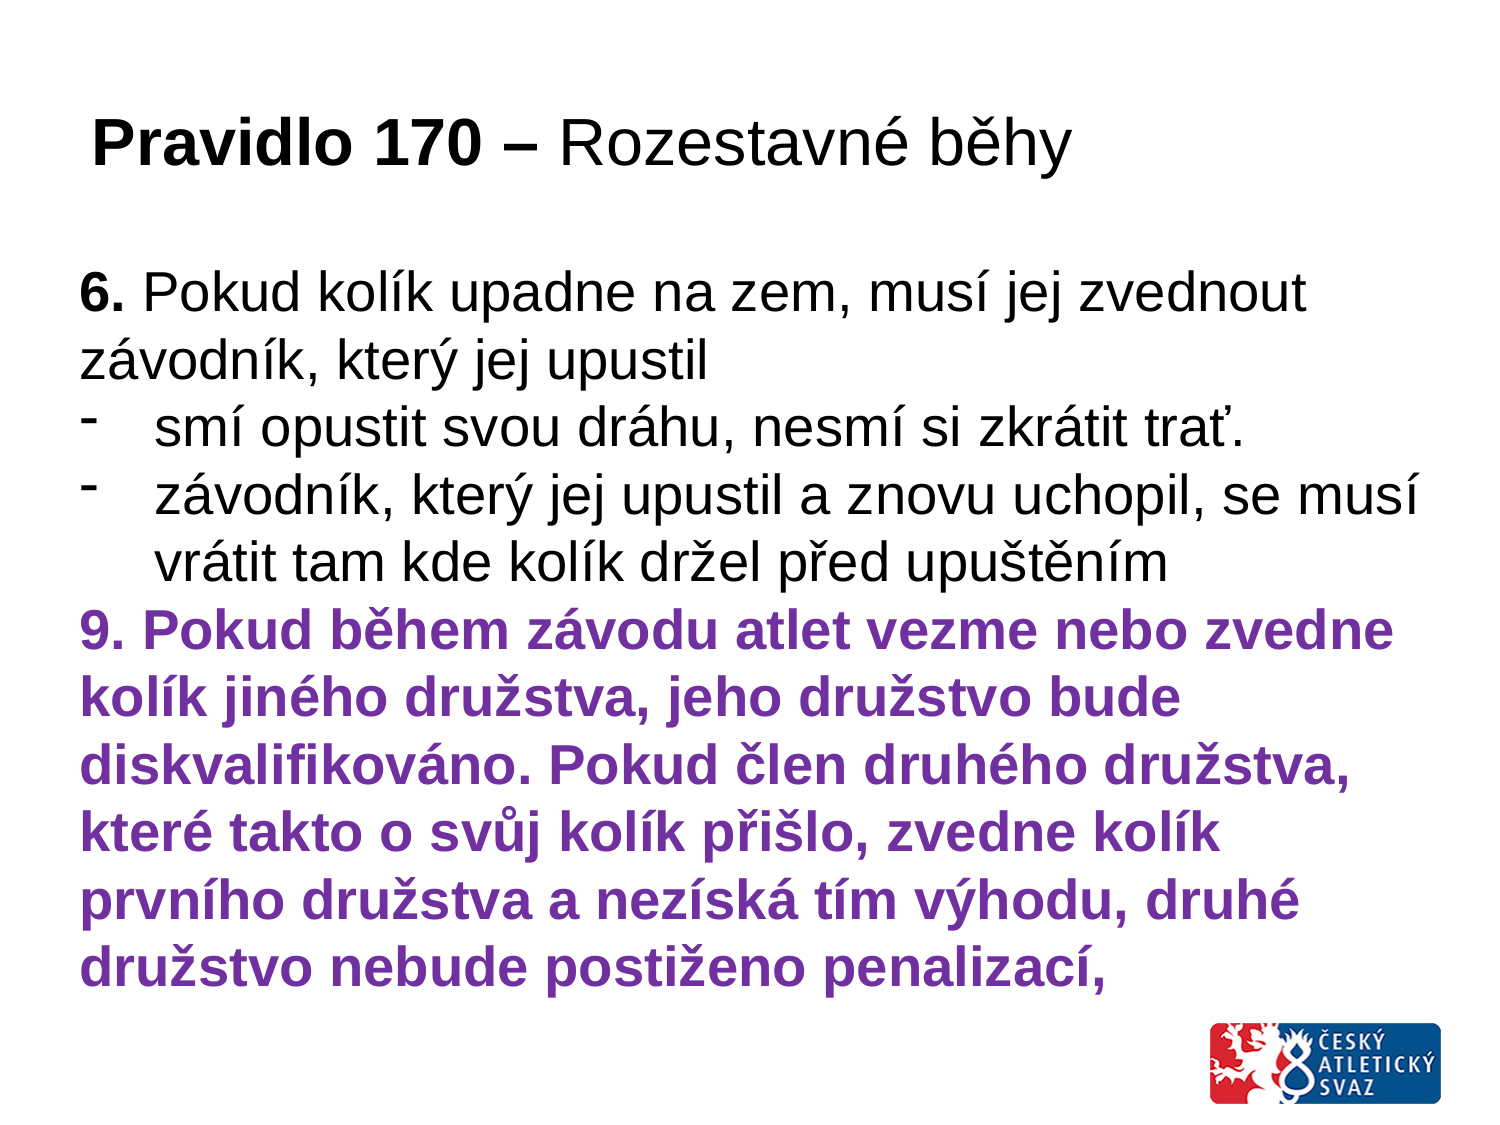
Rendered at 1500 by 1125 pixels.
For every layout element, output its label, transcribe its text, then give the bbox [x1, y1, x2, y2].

picture [1210, 1023, 1441, 1104]
text_box 6. Pokud kolík upadne na zem, musí jej zvednout závodník, který jej upustil smí opustit svou dráhu, nesmí si zkrátit trať. závodník, který jej upustil a znovu uchopil, se musí vrátit tam kde kolík držel před upuštěním 9. Pokud během závodu atlet vezme nebo zvedne kolík jiného družstva, jeho družstvo bude diskvalifikováno. Pokud člen druhého družstva, které takto o svůj kolík přišlo, zvedne kolík prvního družstva a nezíská tím výhodu, druhé družstvo nebude postiženo penalizací, [64, 247, 1435, 1006]
title Pravidlo 170 – Rozestavné běhy [76, 45, 1388, 233]
